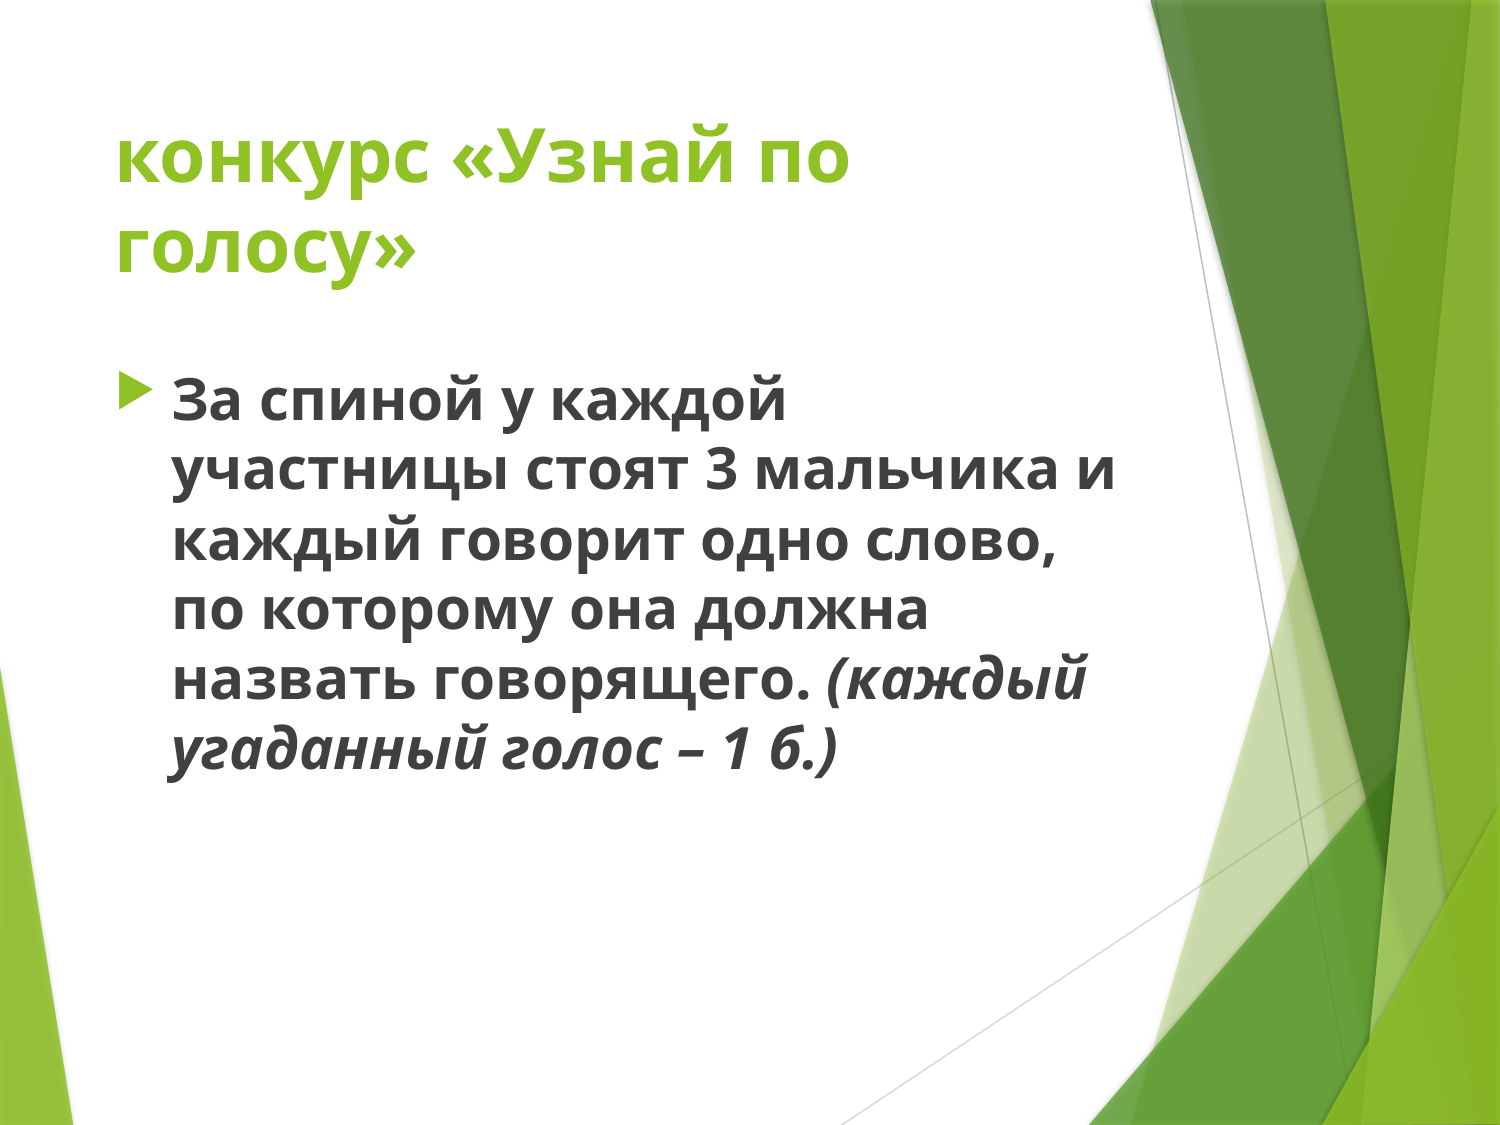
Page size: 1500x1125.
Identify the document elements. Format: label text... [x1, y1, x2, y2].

title конкурс «Узнай по голосу» [99, 99, 1142, 317]
list За спиной у каждой участницы стоят 3 мальчика и каждый говорит одно слово, по которому она должна назвать говорящего. (каждый угаданный голос – 1 б.) [99, 354, 1142, 992]
